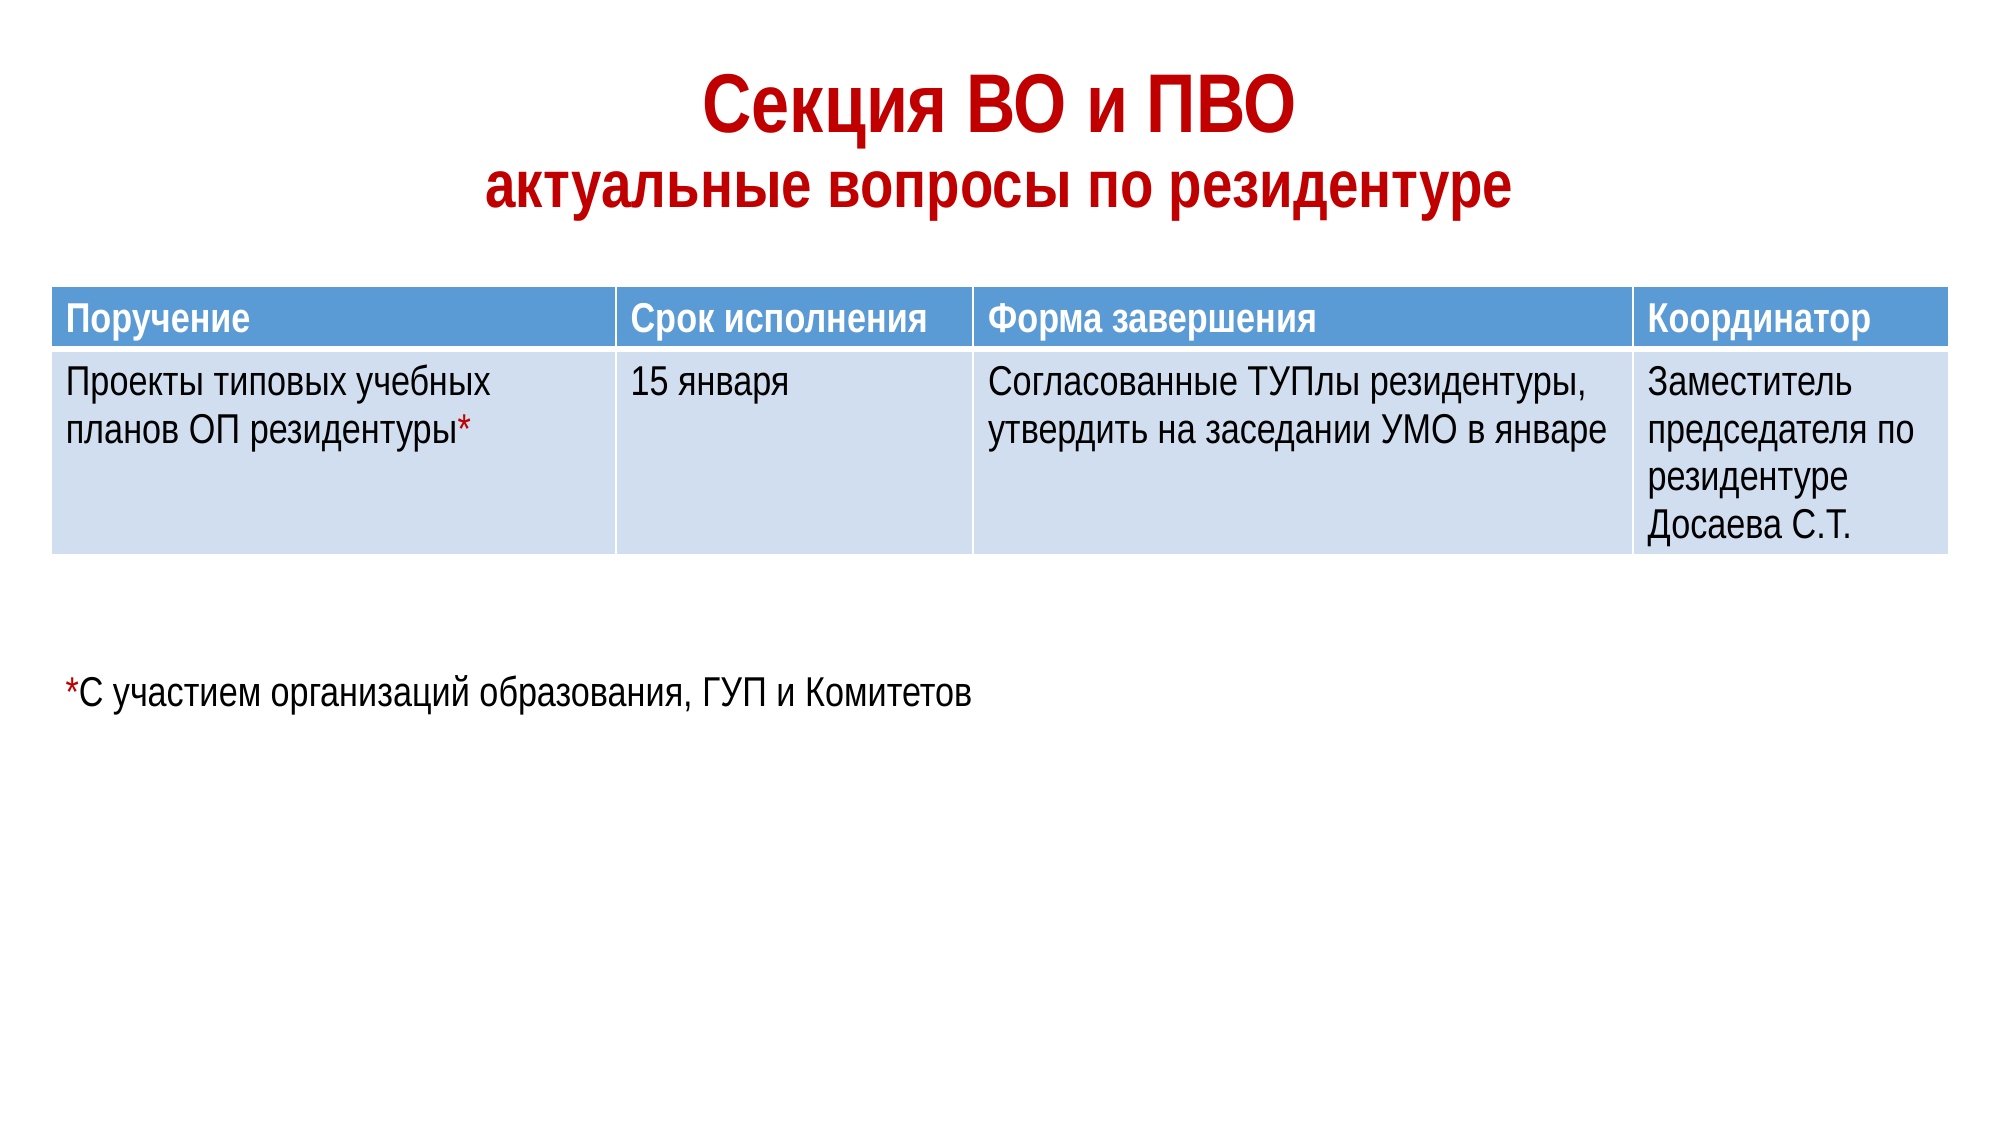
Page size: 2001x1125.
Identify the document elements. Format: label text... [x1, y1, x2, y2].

table_header Поручение [52, 287, 615, 346]
table_header Срок исполнения [617, 287, 972, 346]
table_header Координатор [1634, 287, 1948, 346]
table_cell Согласованные ТУПлы резидентуры, утвердить на заседании УМО в январе [974, 352, 1632, 554]
text_box *С участием организаций образования, ГУП и Комитетов [50, 657, 1949, 723]
table_cell 15 января [617, 352, 972, 554]
table_cell Проекты типовых учебных планов ОП резидентуры* [52, 352, 615, 554]
table_cell Заместитель председателя по резидентуре Досаева С.Т. [1634, 352, 1948, 554]
title Секция ВО и ПВО актуальные вопросы по резидентуре [137, 59, 1863, 223]
table_header Форма завершения [974, 287, 1632, 346]
